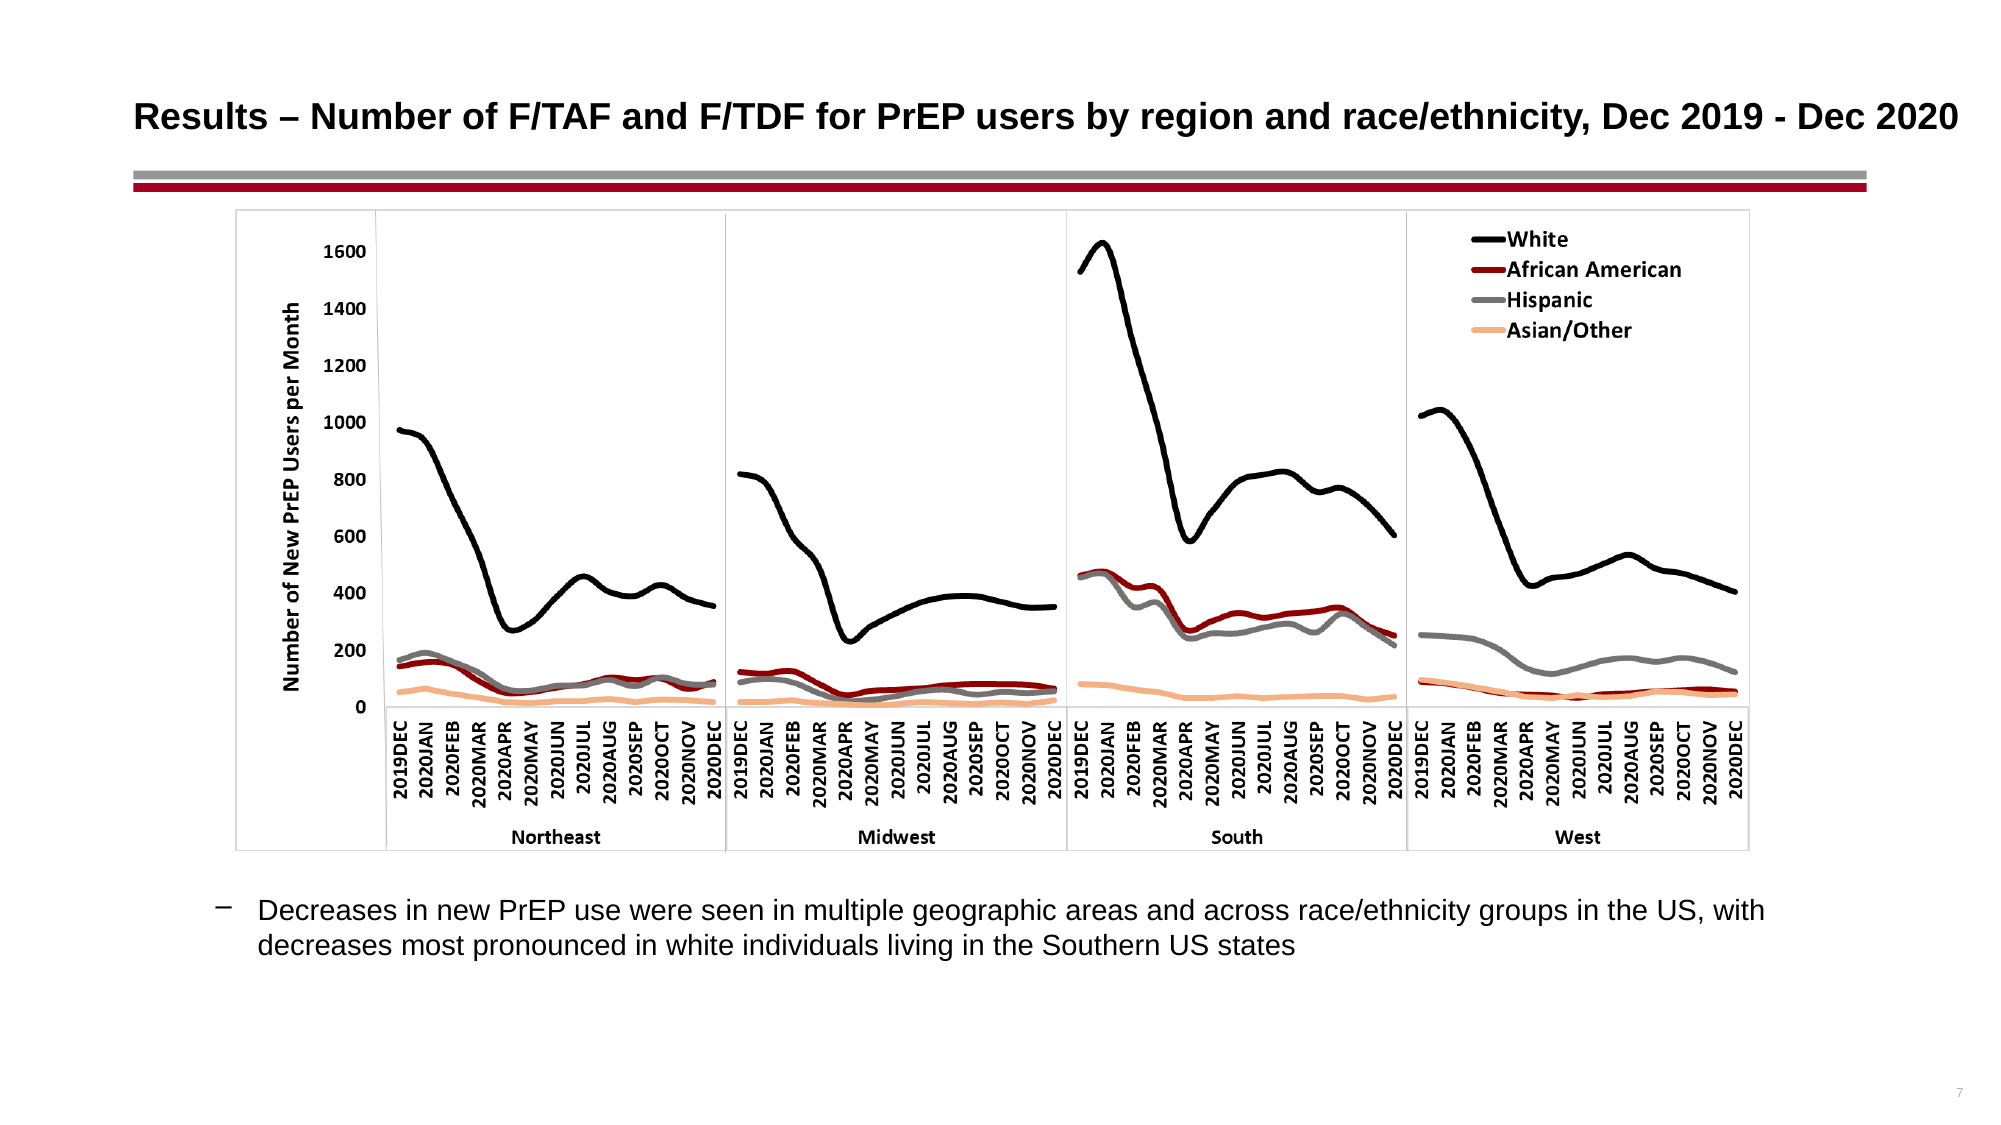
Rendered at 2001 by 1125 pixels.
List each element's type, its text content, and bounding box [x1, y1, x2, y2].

picture [235, 209, 1750, 854]
text_box Decreases in new PrEP use were seen in multiple geographic areas and across race/ethnicity groups in the US, with decreases most pronounced in white individuals living in the Southern US states [133, 883, 1852, 997]
title Results – Number of F/TAF and F/TDF for PrEP users by region and race/ethnicity, Dec 2019 - Dec 2020 [133, 49, 1983, 180]
slide_number 7 [1866, 1040, 1964, 1100]
